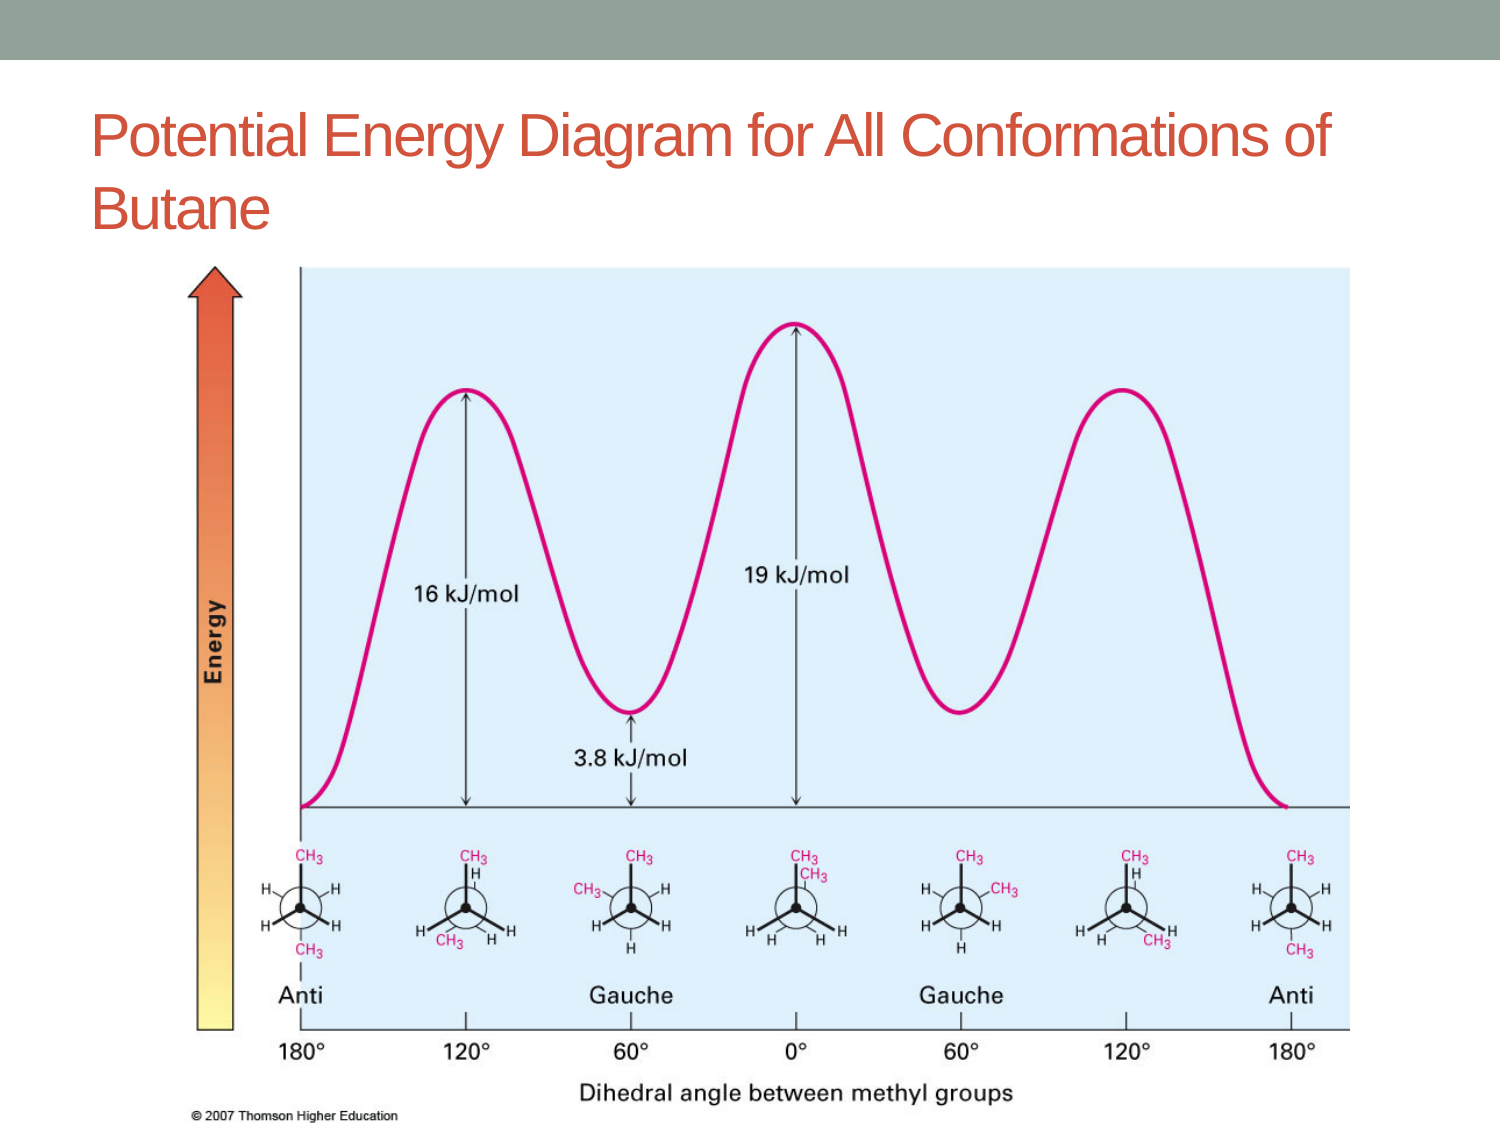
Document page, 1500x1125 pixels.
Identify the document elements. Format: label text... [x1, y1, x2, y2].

title Potential Energy Diagram for All Conformations of Butane [75, 87, 1425, 250]
picture [187, 266, 1351, 1125]
